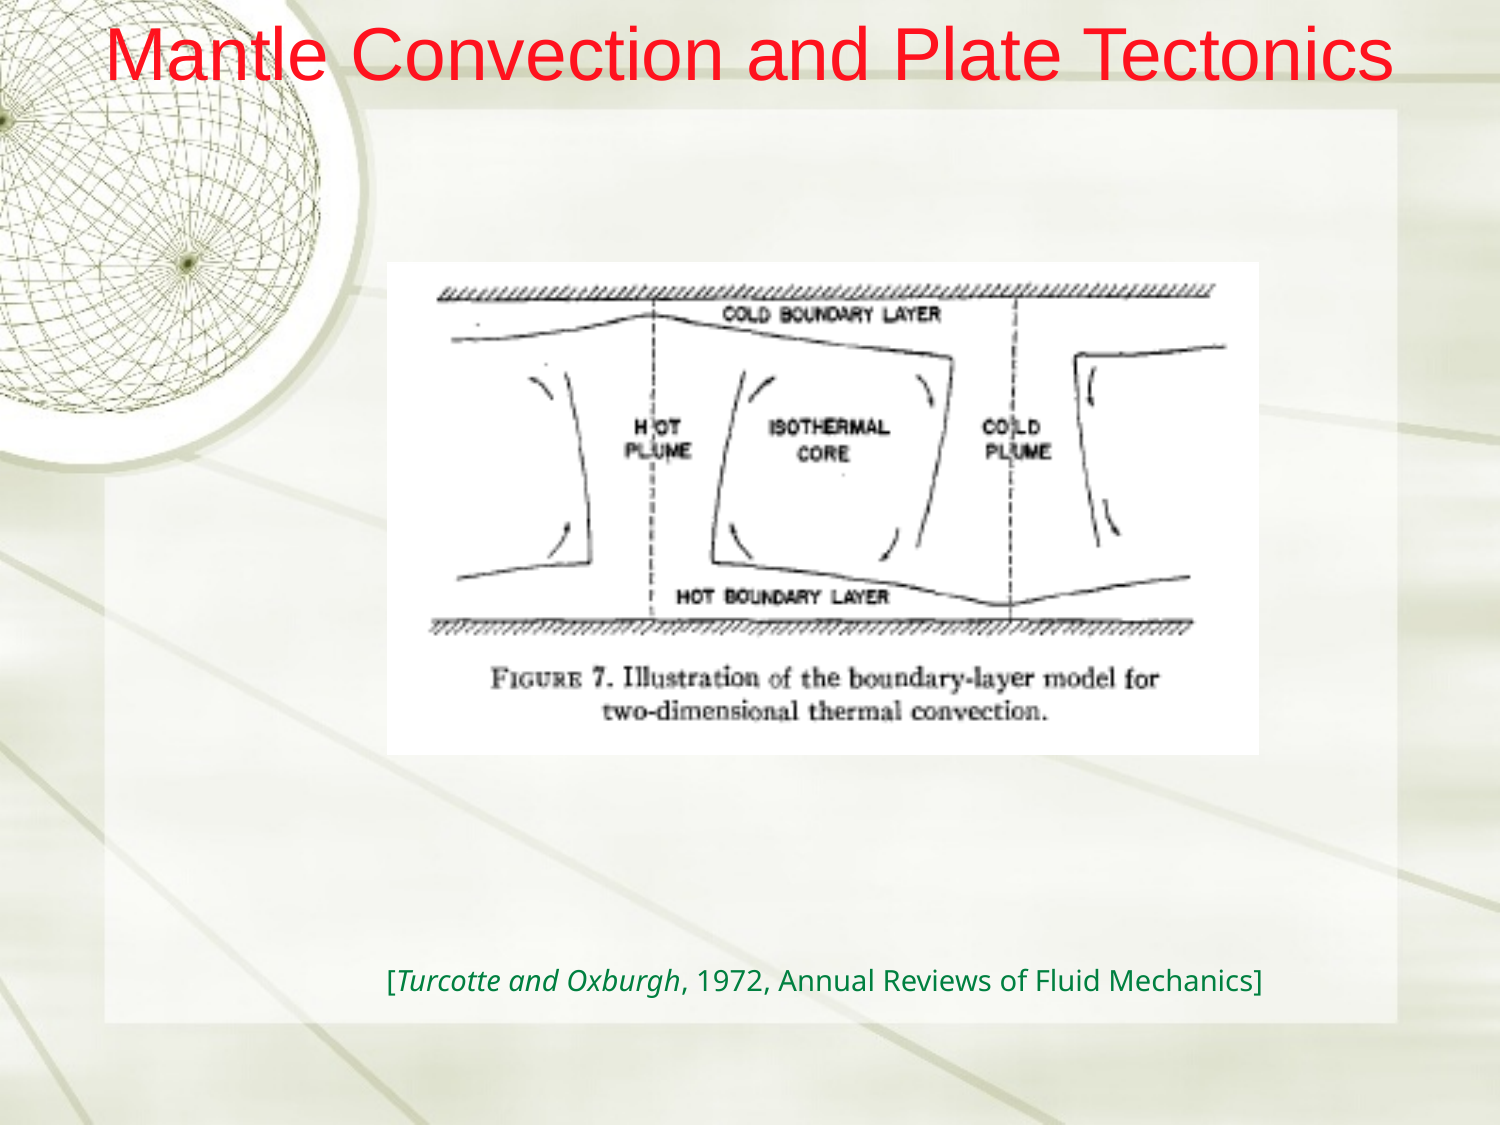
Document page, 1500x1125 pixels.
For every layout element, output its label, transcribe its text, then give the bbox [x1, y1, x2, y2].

picture [0, 0, 1500, 1125]
text_box [Turcotte and Oxburgh, 1972, Annual Reviews of Fluid Mechanics] [386, 962, 1264, 998]
title Mantle Convection and Plate Tectonics [55, 0, 1445, 108]
